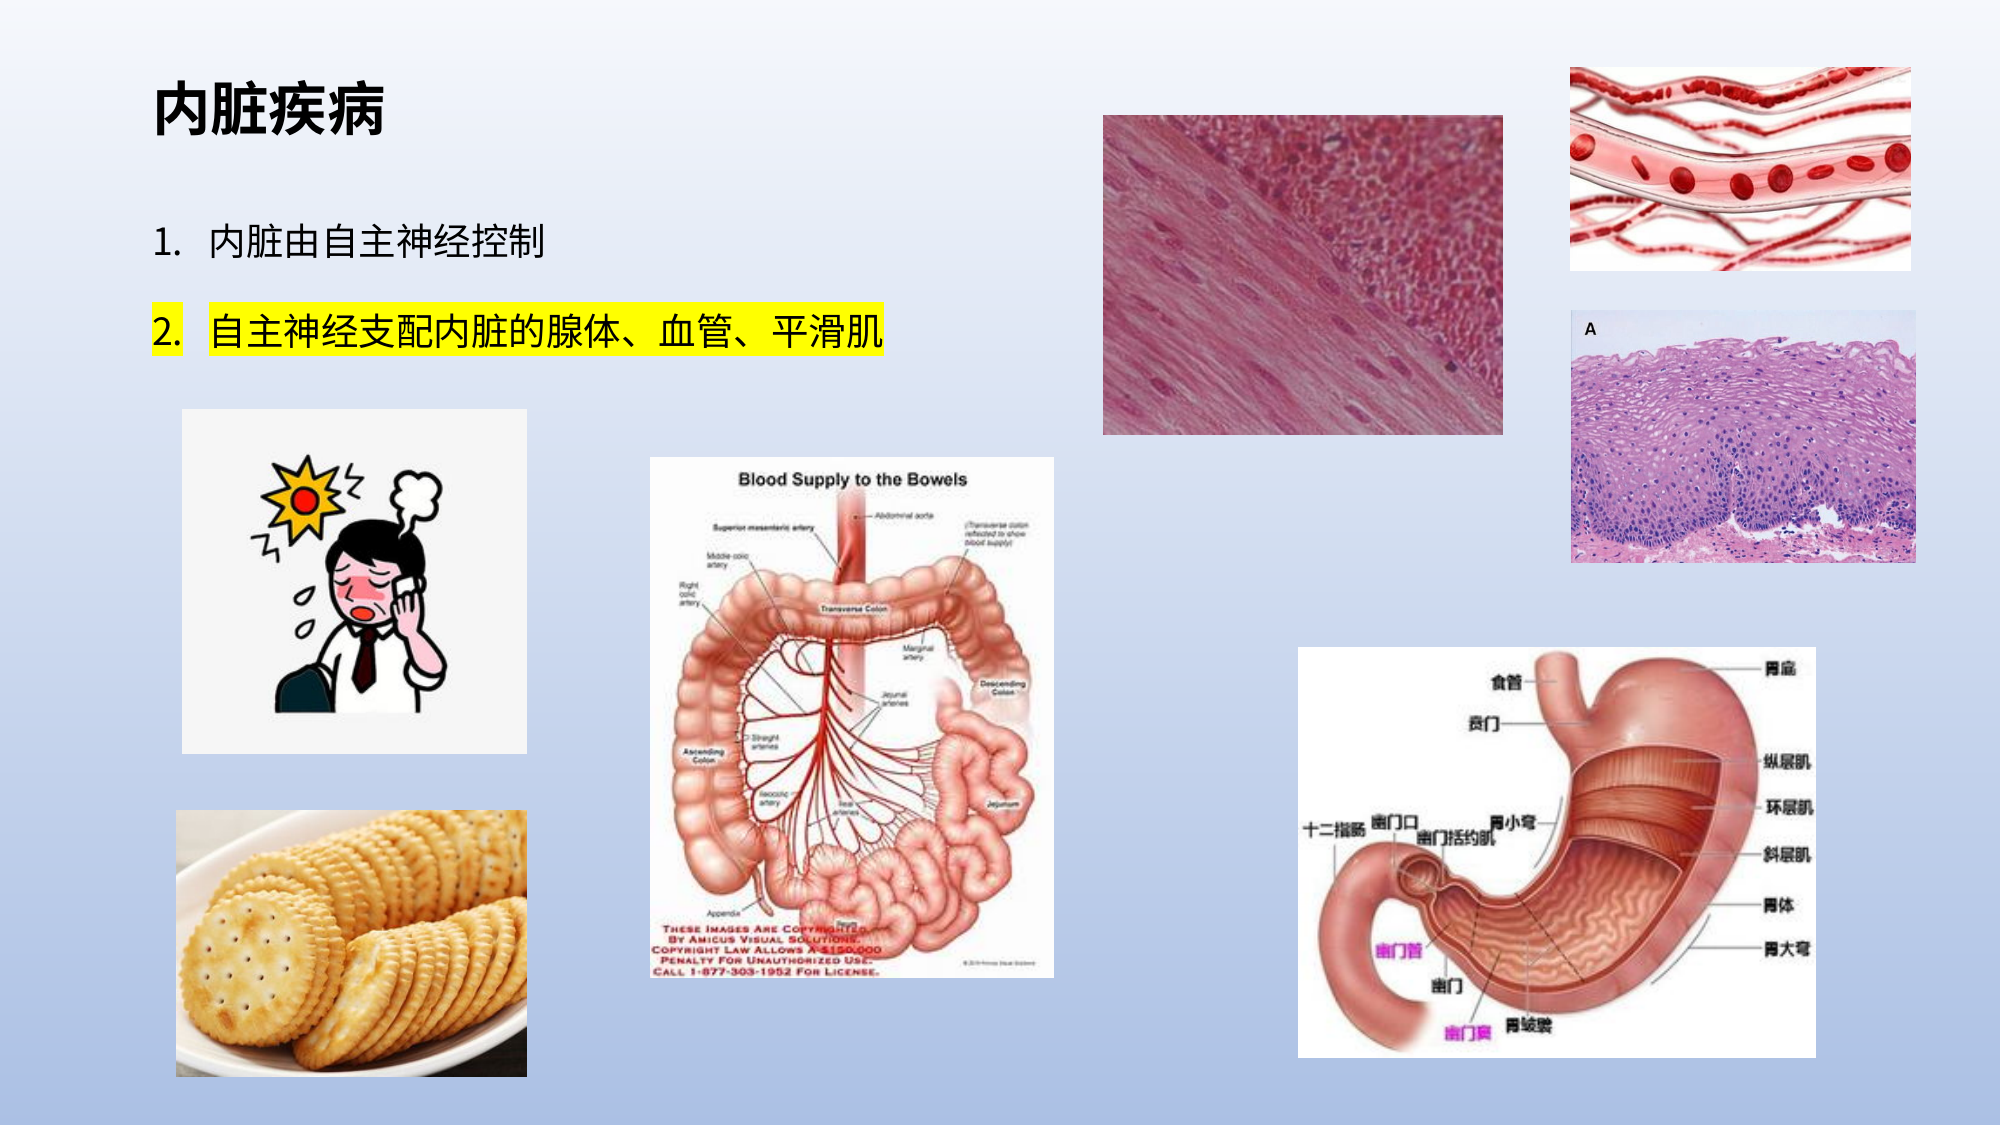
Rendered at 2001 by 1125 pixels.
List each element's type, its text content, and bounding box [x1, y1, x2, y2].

picture [176, 810, 527, 1078]
picture [1298, 647, 1816, 1058]
picture [1103, 115, 1503, 435]
picture [650, 457, 1054, 978]
picture [1571, 310, 1916, 563]
picture [1570, 67, 1911, 271]
picture [182, 409, 527, 754]
text_box 内脏由自主神经控制 自主神经支配内脏的腺体、血管、平滑肌 [137, 210, 908, 406]
title 内脏疾病 [137, 67, 814, 156]
